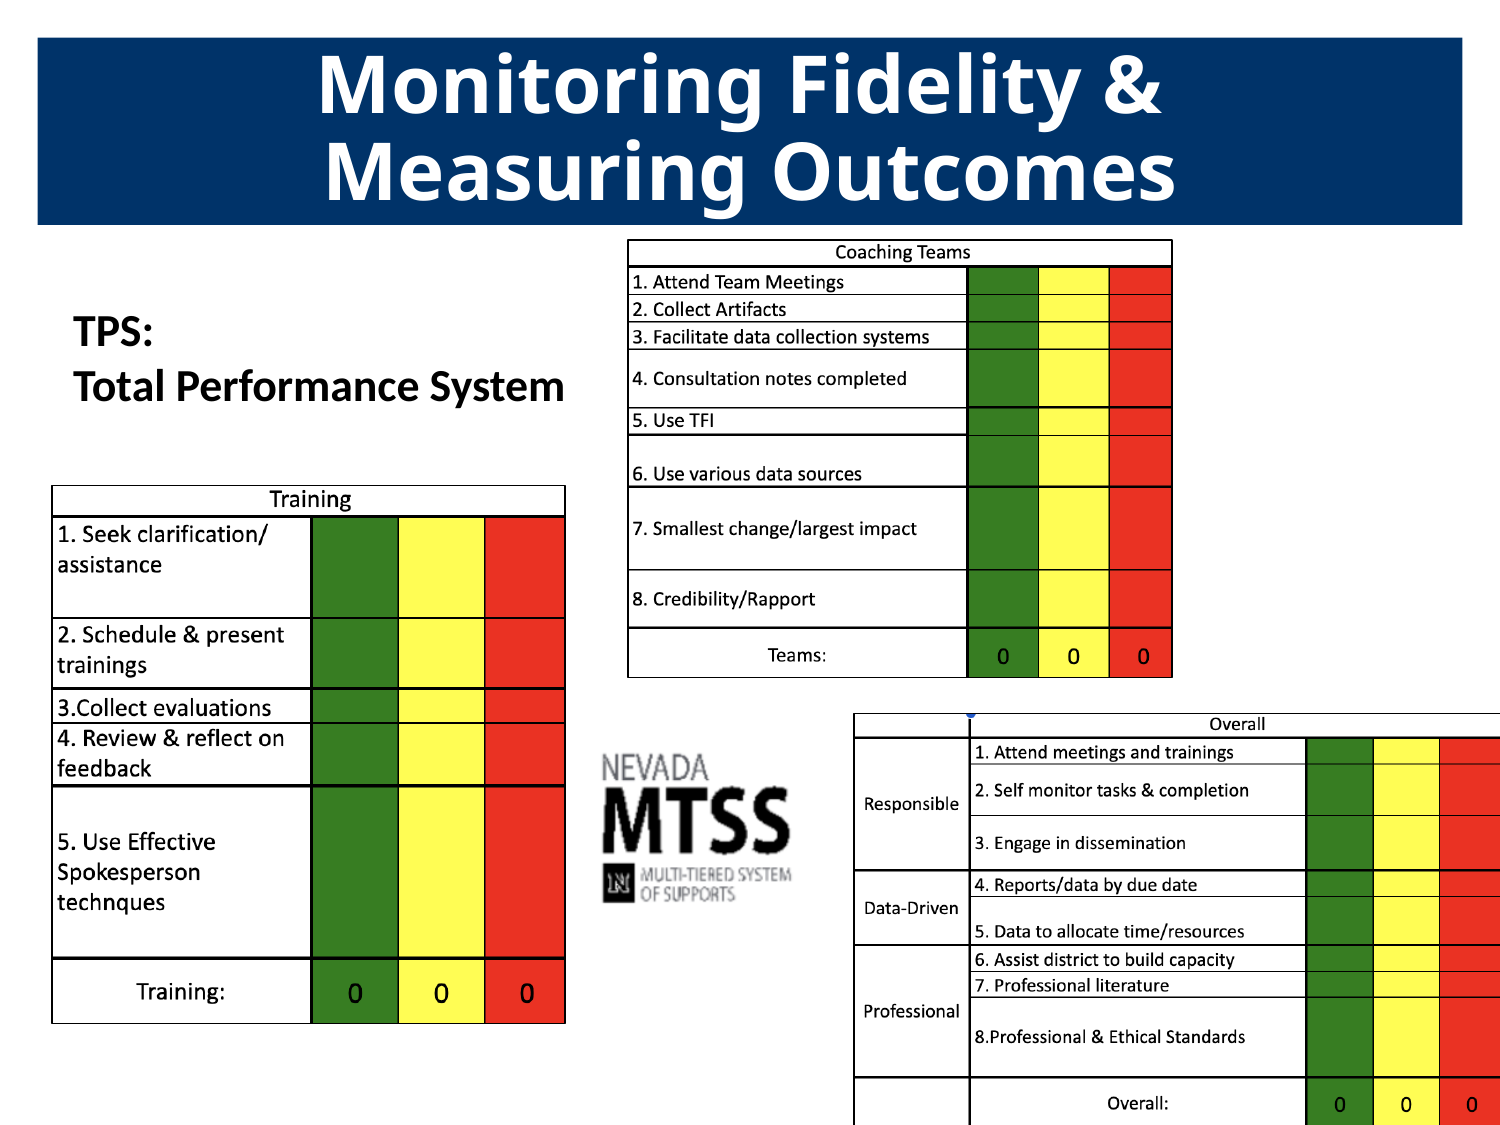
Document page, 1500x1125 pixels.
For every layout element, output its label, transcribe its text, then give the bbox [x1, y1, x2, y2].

text_box TPS: Total Performance System [58, 286, 587, 398]
picture [854, 713, 1500, 1125]
title Monitoring Fidelity & Measuring Outcomes [37, 37, 1463, 225]
picture [52, 485, 565, 1023]
picture [586, 745, 815, 918]
picture [628, 240, 1172, 677]
